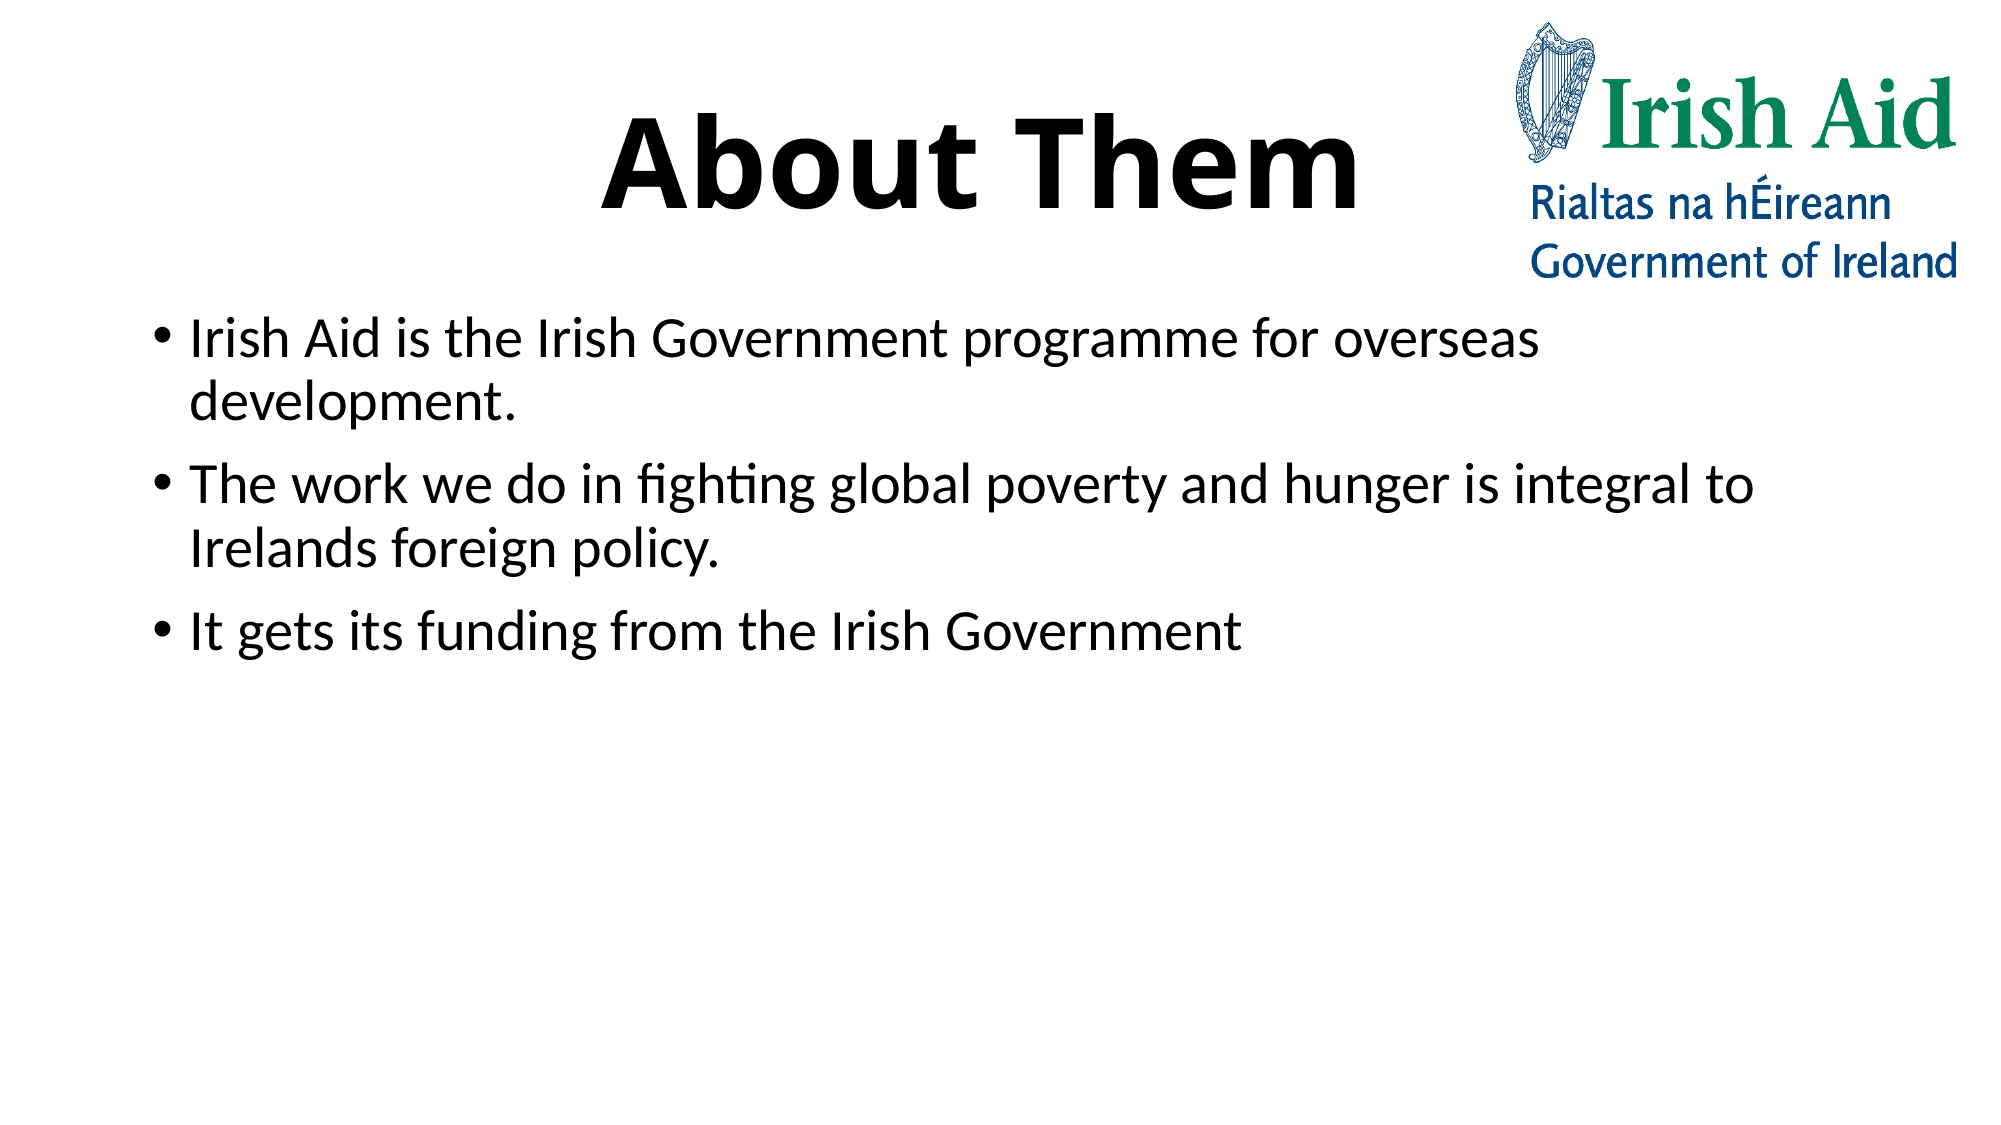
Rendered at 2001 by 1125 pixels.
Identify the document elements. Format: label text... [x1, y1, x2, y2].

picture [1516, 22, 1956, 278]
title About Them [137, 59, 1516, 278]
list Irish Aid is the Irish Government programme for overseas development. The work we do in fighting global poverty and hunger is integral to Irelands foreign policy. It gets its funding from the Irish Government [137, 299, 1863, 1014]
